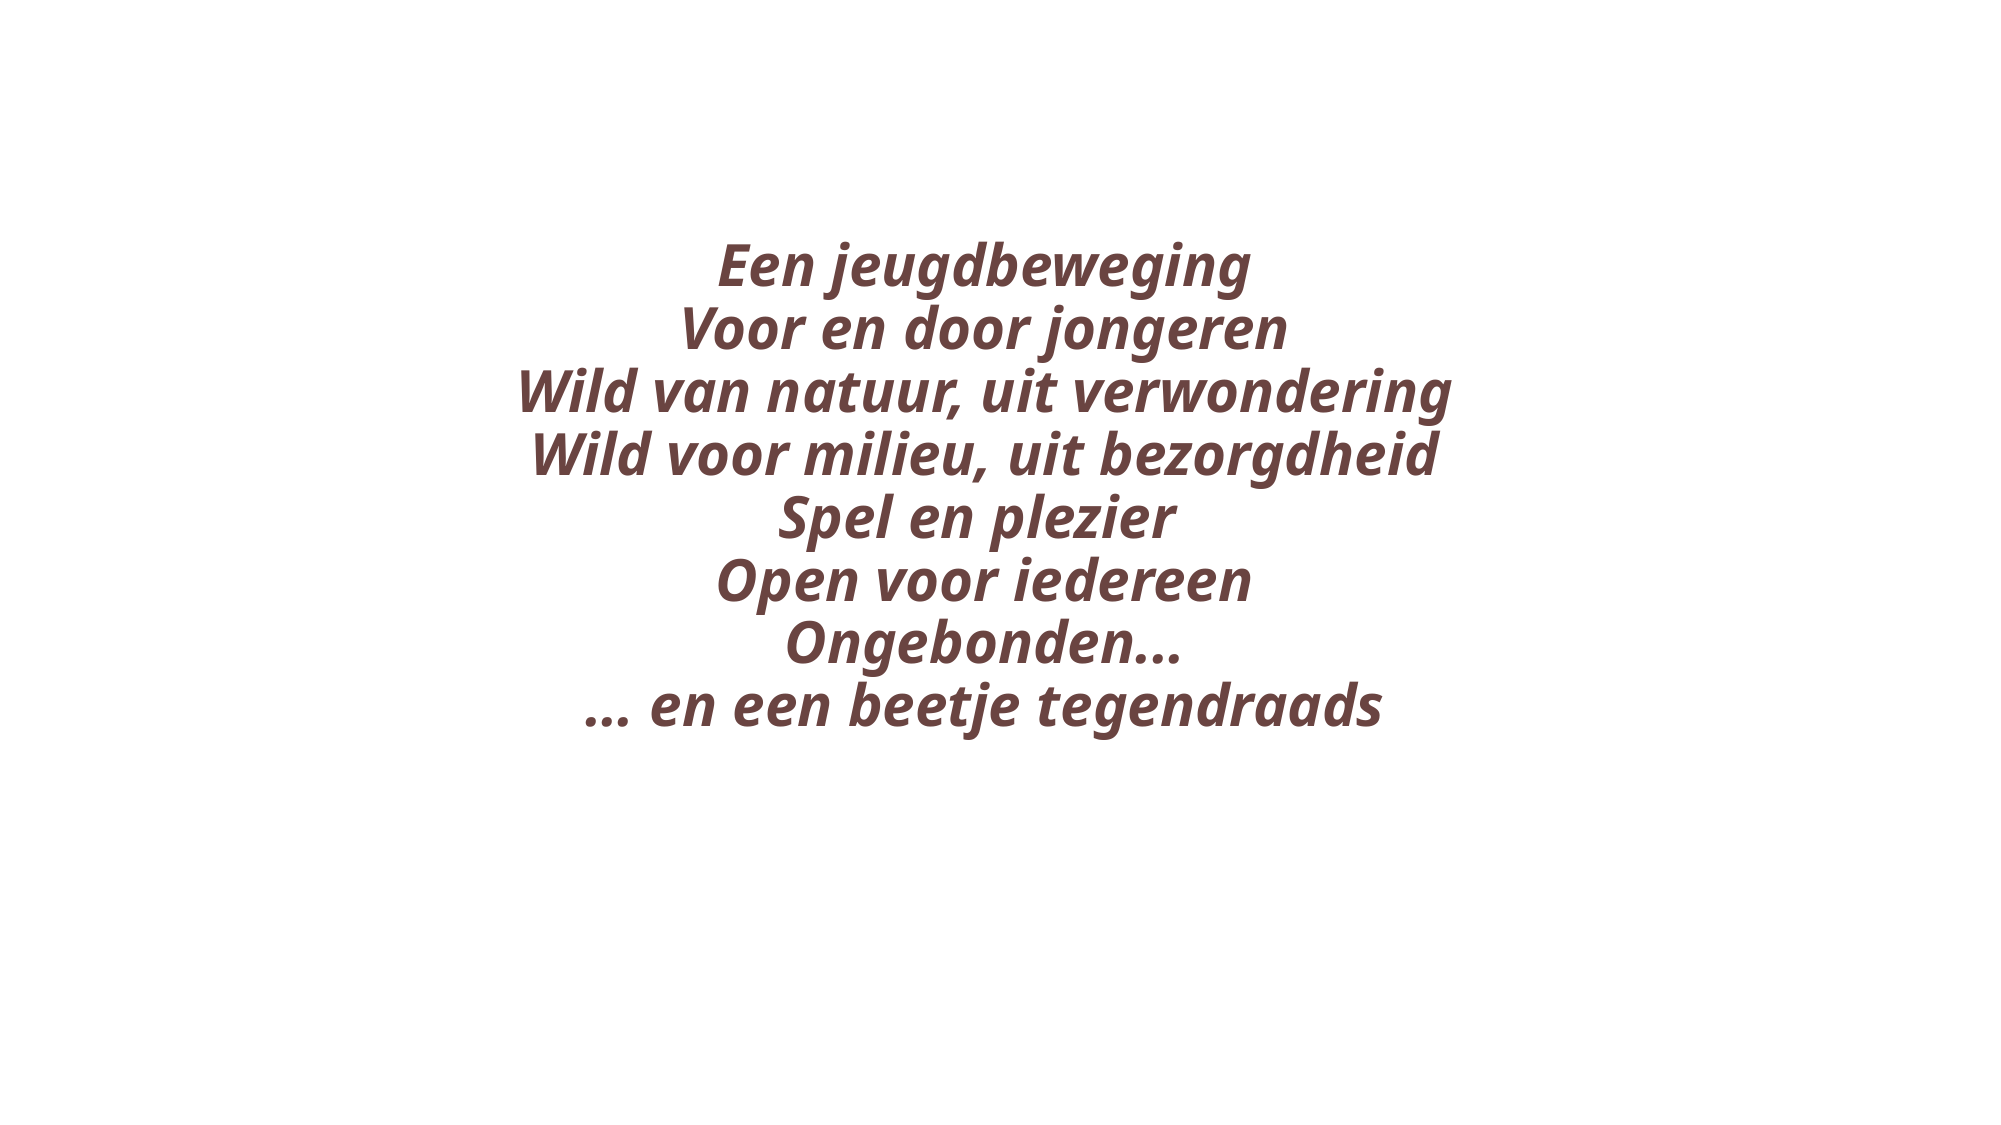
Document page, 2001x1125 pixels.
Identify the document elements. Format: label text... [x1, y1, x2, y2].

list Een jeugdbeweging Voor en door jongeren Wild van natuur, uit verwondering Wild voor milieu, uit bezorgdheid Spel en plezier Open voor iedereen Ongebonden... ... en een beetje tegendraads [137, 229, 1863, 943]
